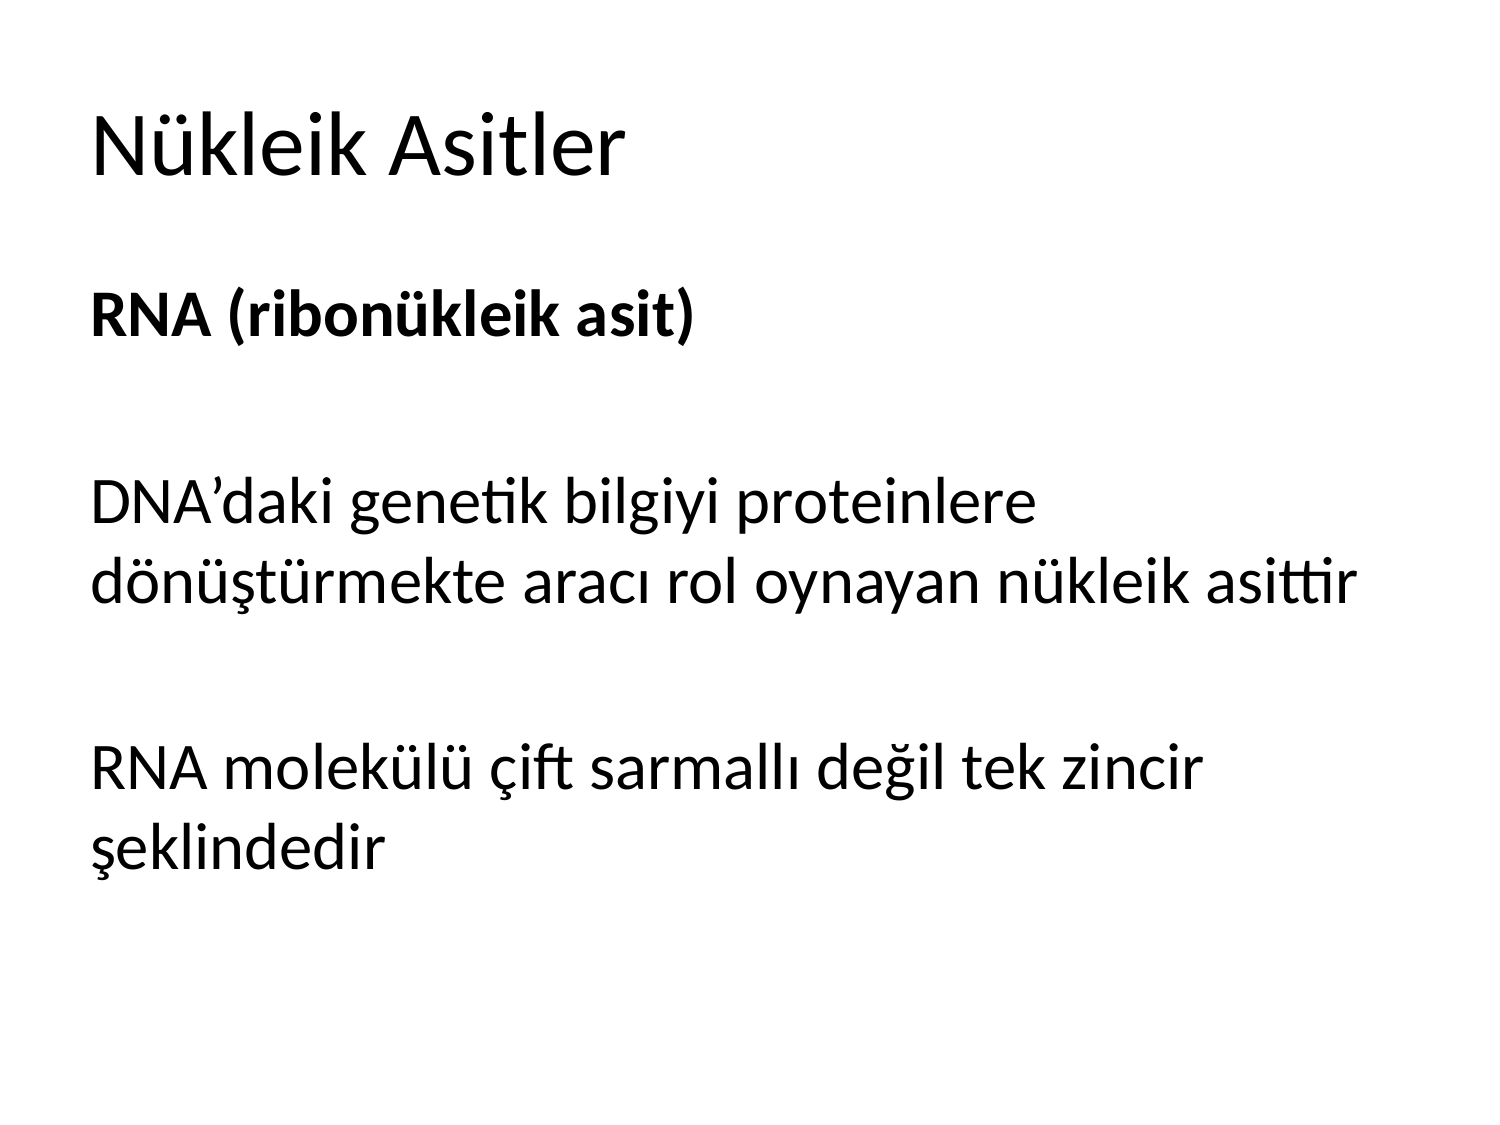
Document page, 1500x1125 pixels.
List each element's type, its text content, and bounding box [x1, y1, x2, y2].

list RNA (ribonükleik asit) DNA’daki genetik bilgiyi proteinlere dönüştürmekte aracı rol oynayan nükleik asittir RNA molekülü çift sarmallı değil tek zincir şeklindedir [75, 262, 1425, 1005]
title Nükleik Asitler [75, 45, 1425, 233]
